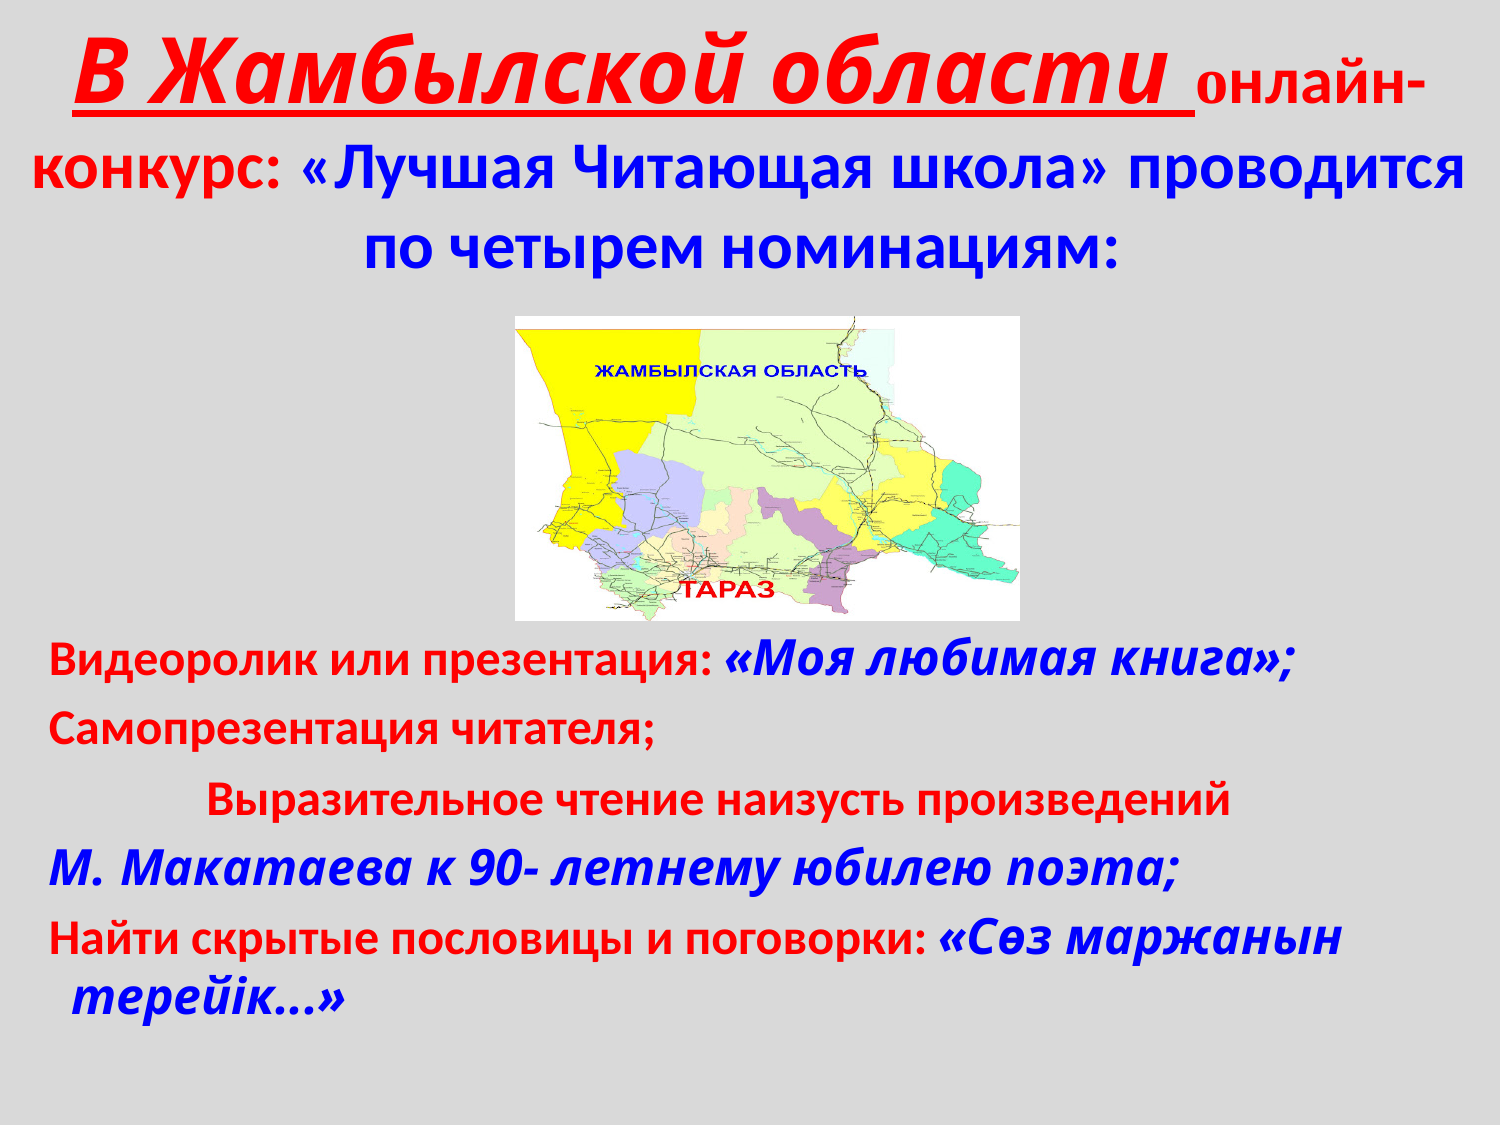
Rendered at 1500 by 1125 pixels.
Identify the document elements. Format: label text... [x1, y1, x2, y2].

title В Жамбылской области онлайн-конкурс: «Лучшая Читающая школа» проводится по четырем номинациям: [0, 0, 1500, 292]
picture [515, 316, 1020, 622]
list Видеоролик или презентация: «Моя любимая книга»; Самопрезентация читателя; Выразительное чтение наизусть произведений М. Макатаева к 90- летнему юбилею поэта; Найти скрытые пословицы и поговорки: «Сөз маржанын терейік...» [0, 292, 1500, 1125]
